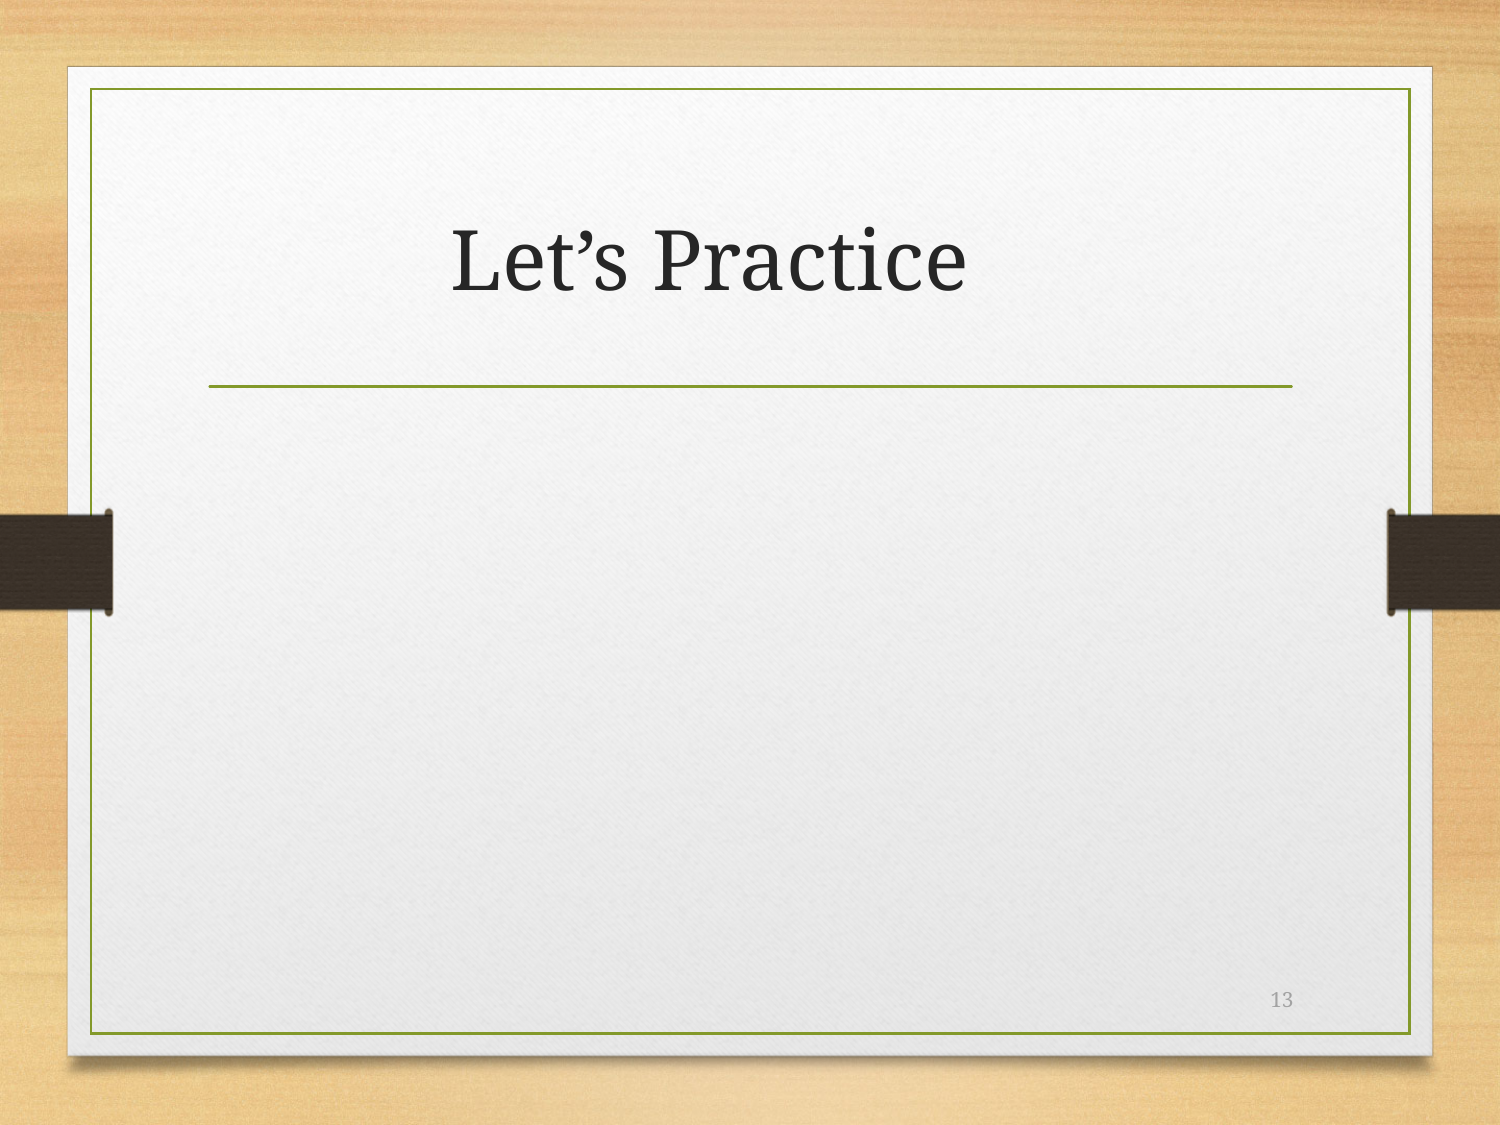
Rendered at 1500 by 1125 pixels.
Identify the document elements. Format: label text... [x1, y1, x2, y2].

title Let’s Practice [192, 150, 1309, 364]
picture [0, 0, 1500, 1125]
slide_number 13 [1243, 977, 1309, 1024]
